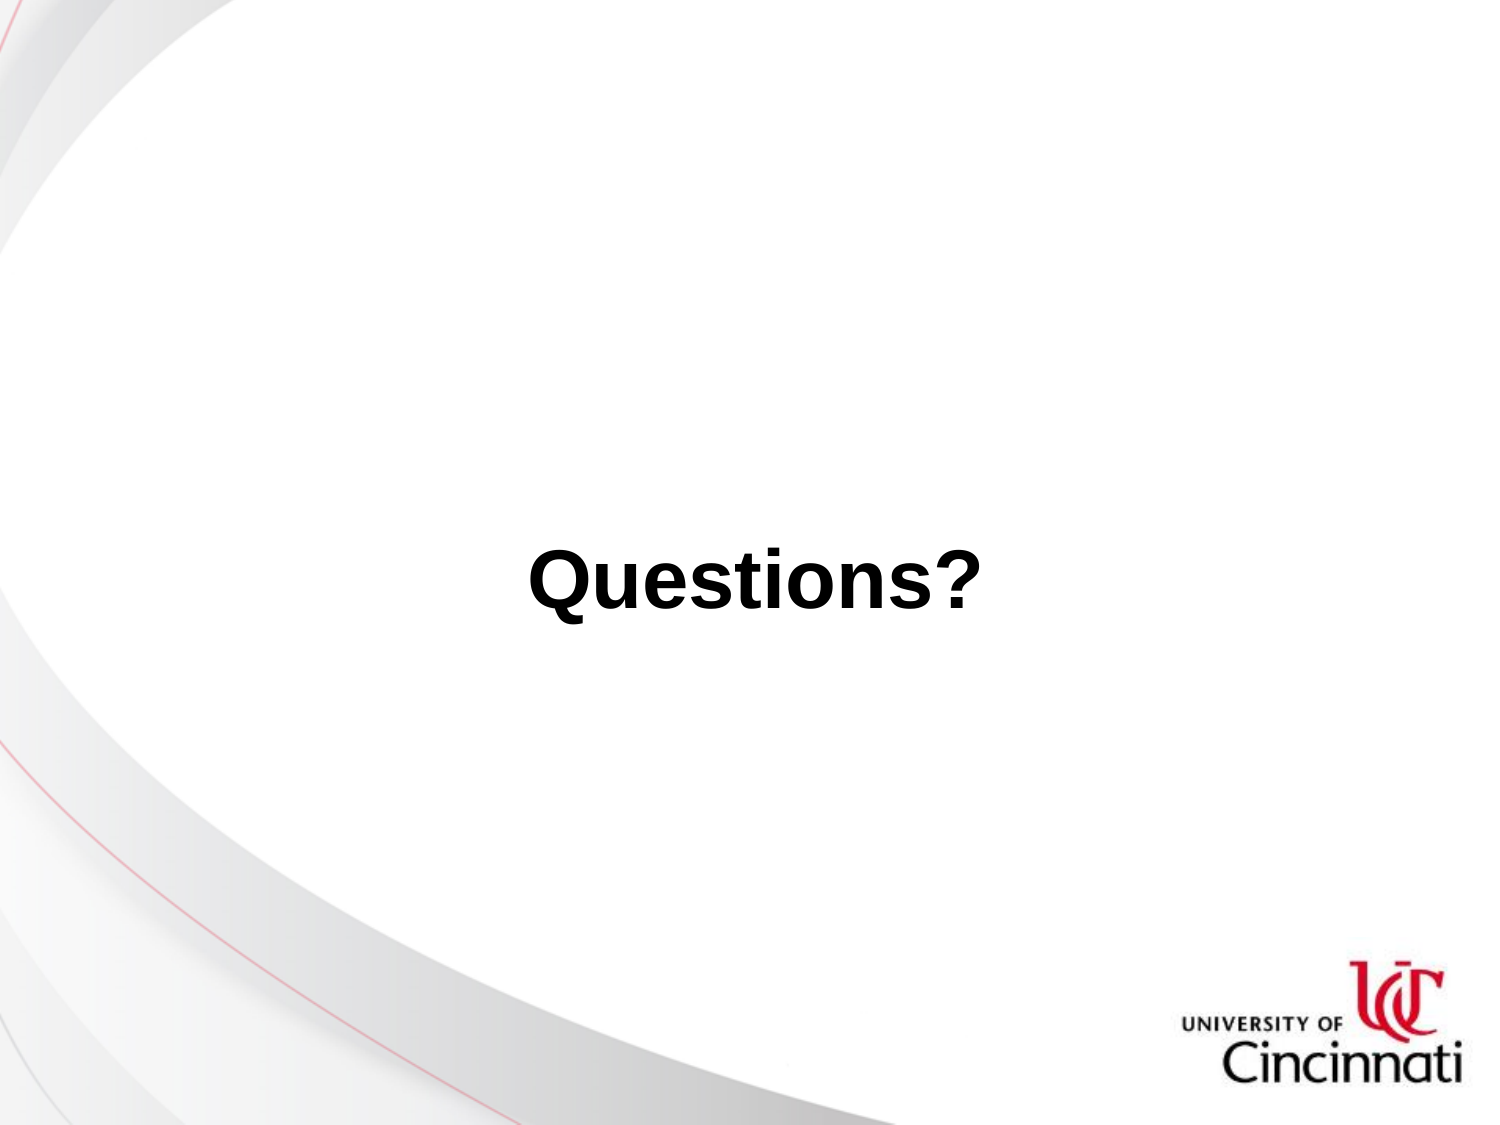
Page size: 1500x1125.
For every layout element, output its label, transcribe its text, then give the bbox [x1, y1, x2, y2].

list Questions? [118, 387, 1394, 634]
picture [0, 0, 1500, 1125]
